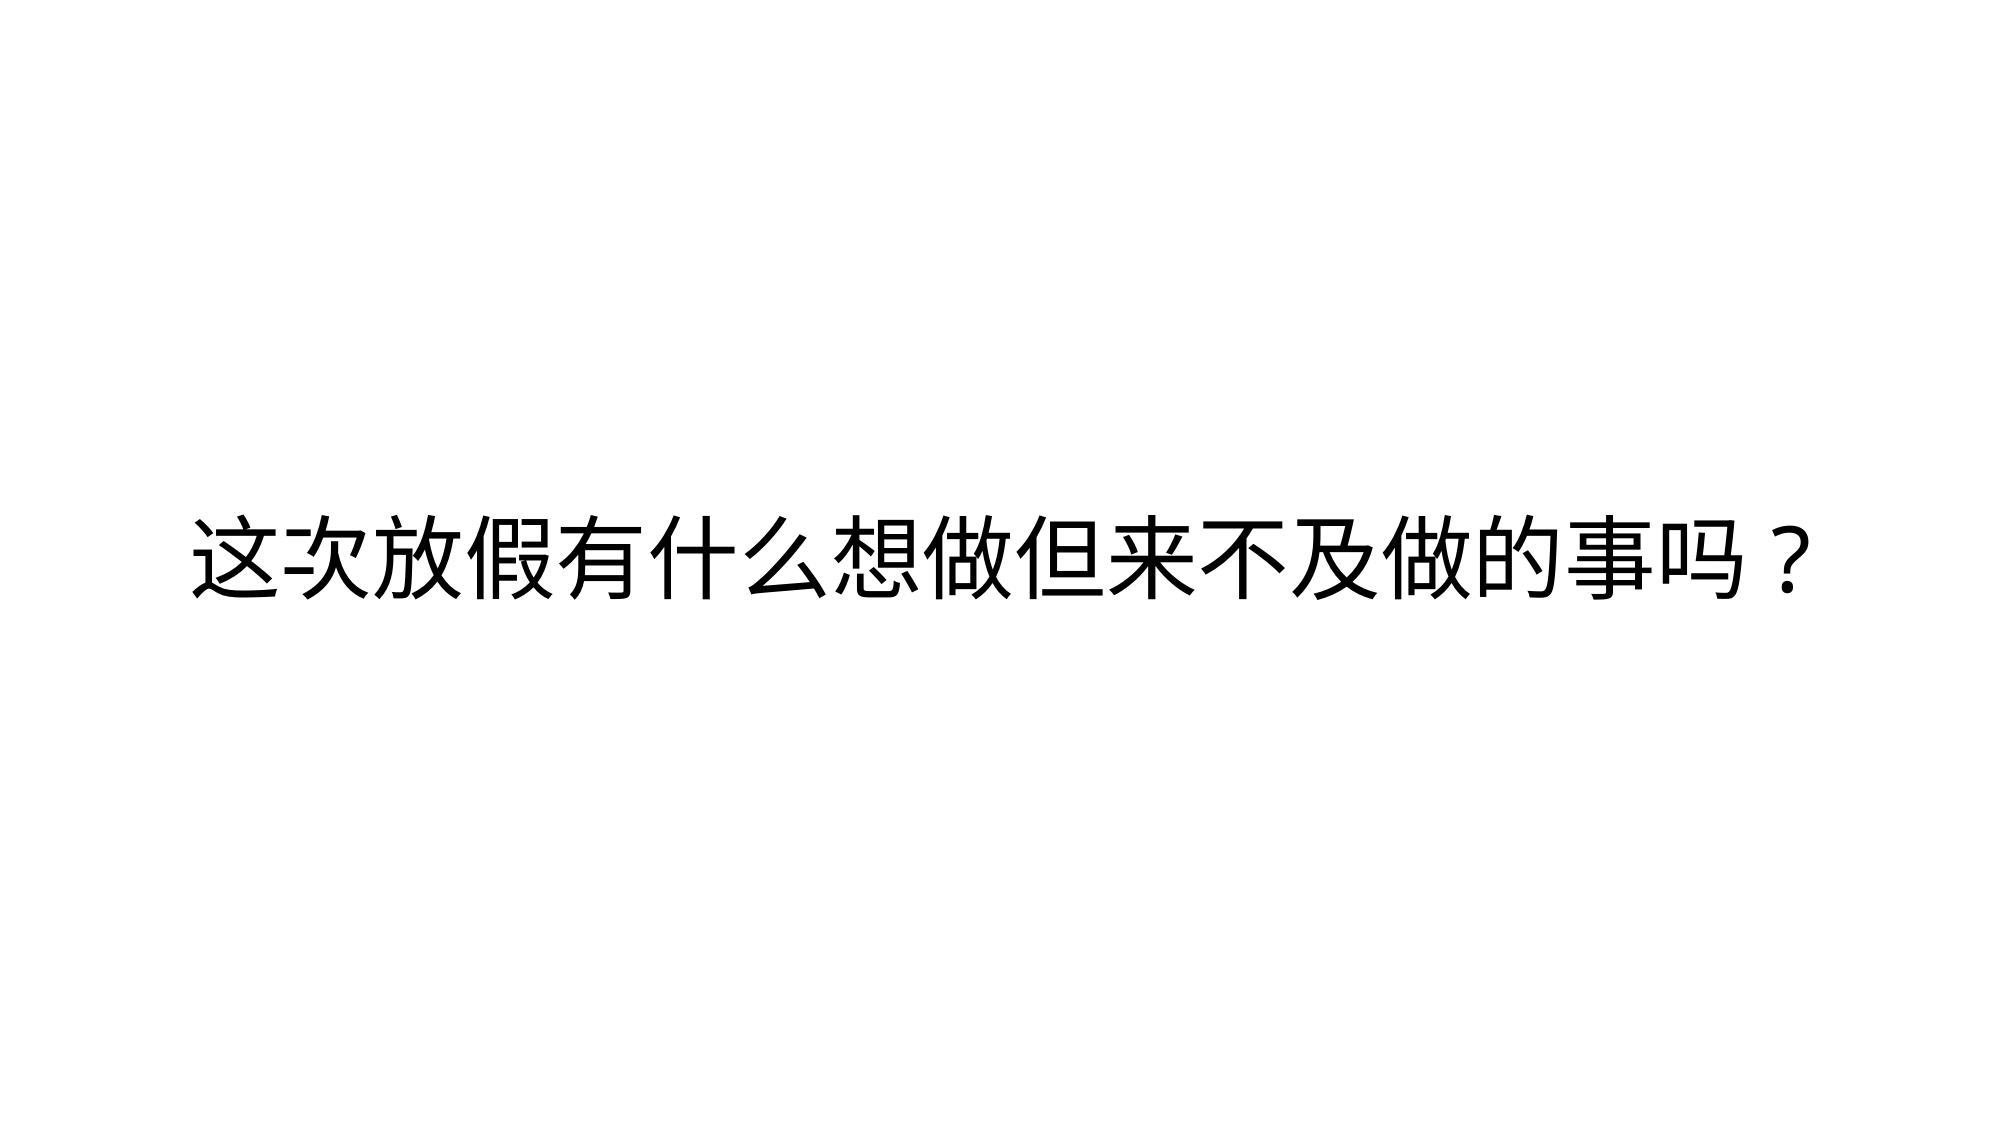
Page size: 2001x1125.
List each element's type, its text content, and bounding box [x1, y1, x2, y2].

title 这次放假有什么想做但来不及做的事吗? [137, 453, 1863, 672]
